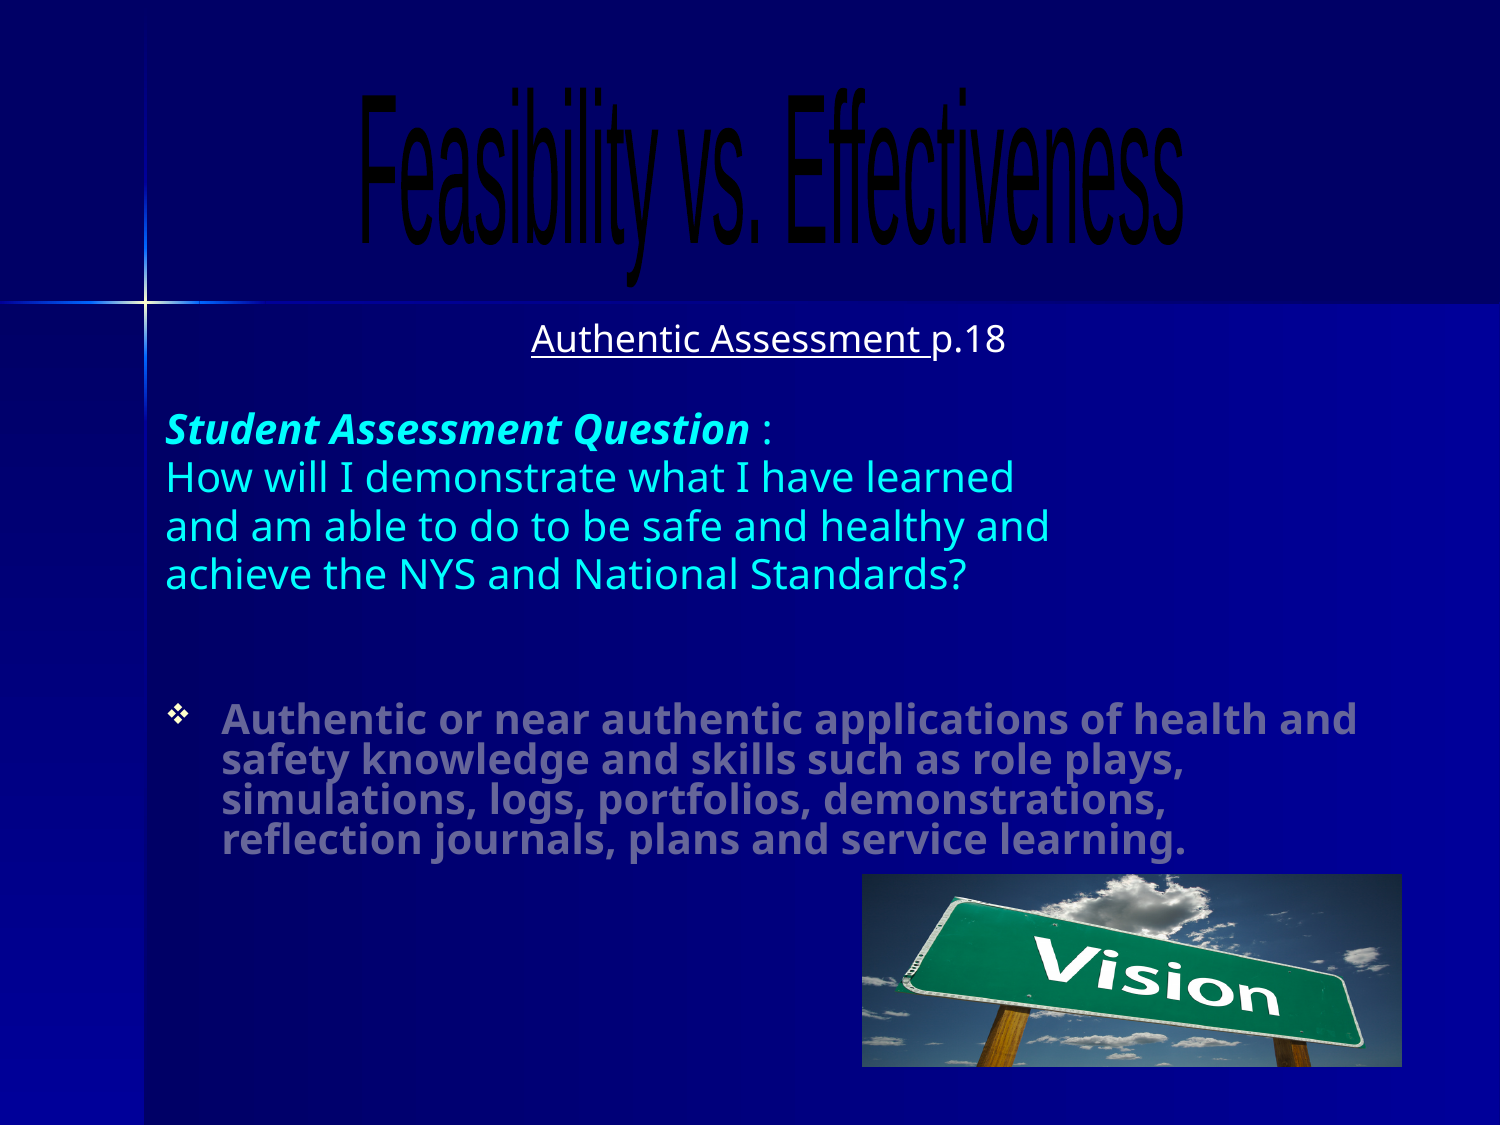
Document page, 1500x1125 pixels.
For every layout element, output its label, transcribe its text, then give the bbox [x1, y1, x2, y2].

list Authentic Assessment p.18 Student Assessment Question : How will I demonstrate what I have learned and am able to do to be safe and healthy and achieve the NYS and National Standards? Authentic or near authentic applications of health and safety knowledge and skills such as role plays, simulations, logs, portfolios, demonstrations, reflection journals, plans and service learning. [149, 312, 1388, 988]
picture [862, 874, 1402, 1067]
